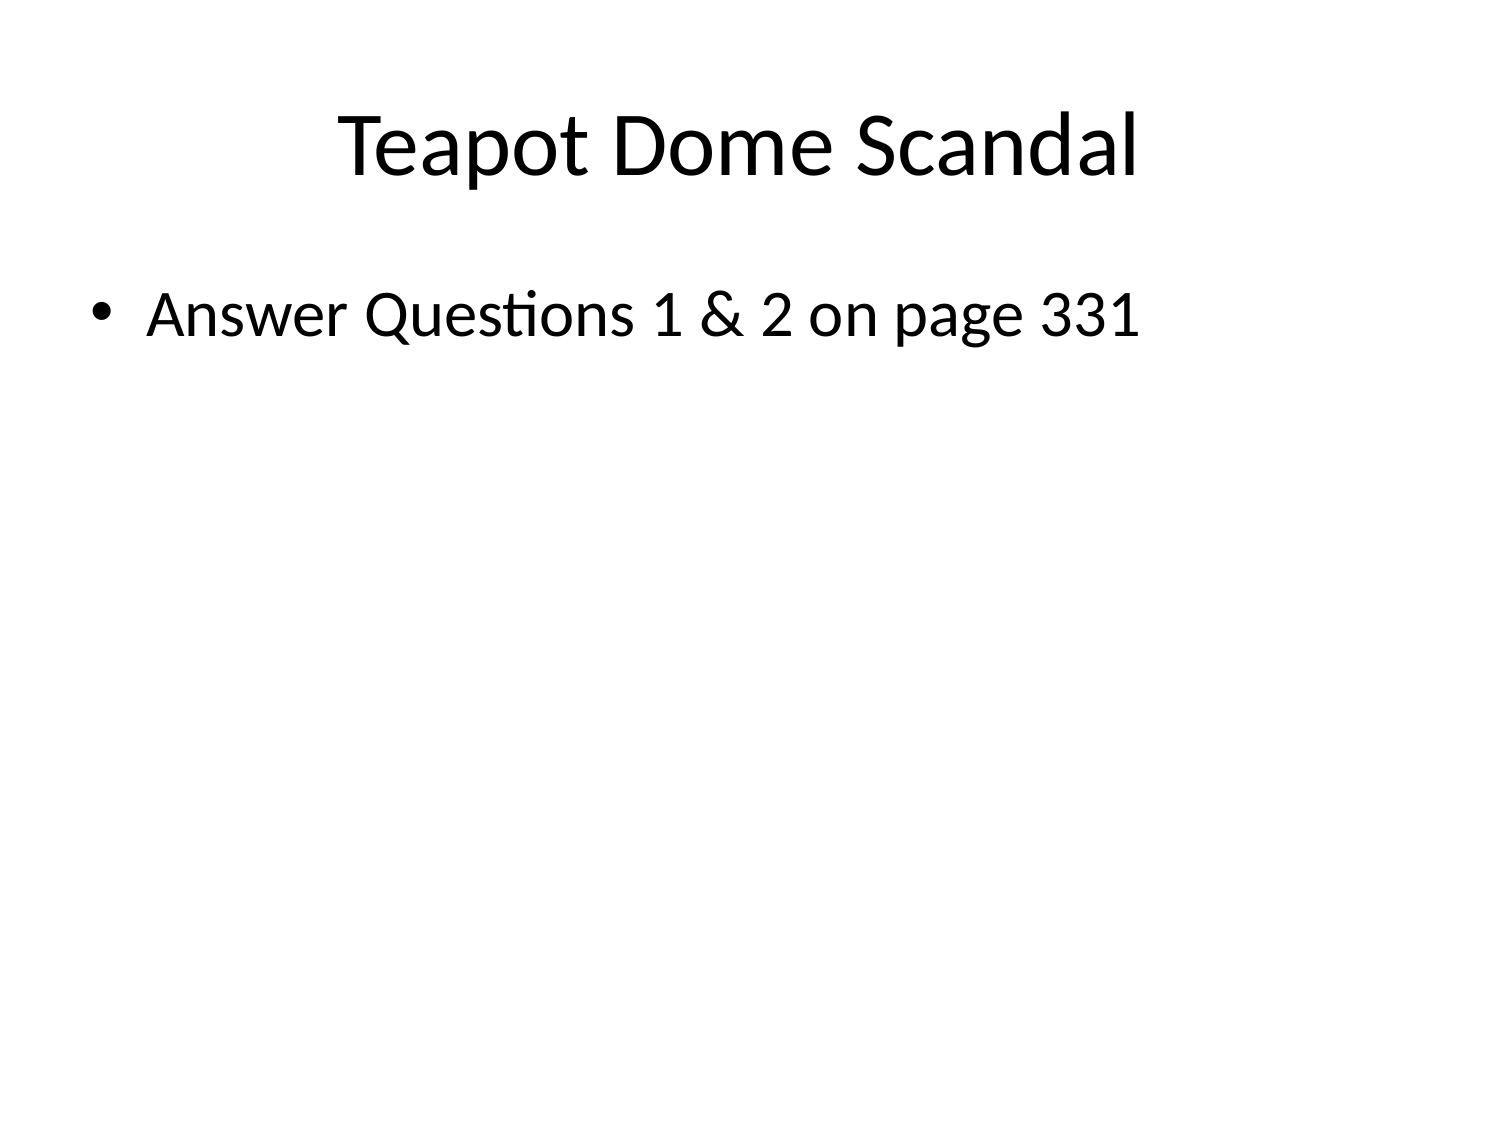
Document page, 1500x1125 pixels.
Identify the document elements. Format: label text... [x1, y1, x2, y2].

list Answer Questions 1 & 2 on page 331 [75, 262, 1425, 1005]
title Teapot Dome Scandal [75, 45, 1425, 233]
